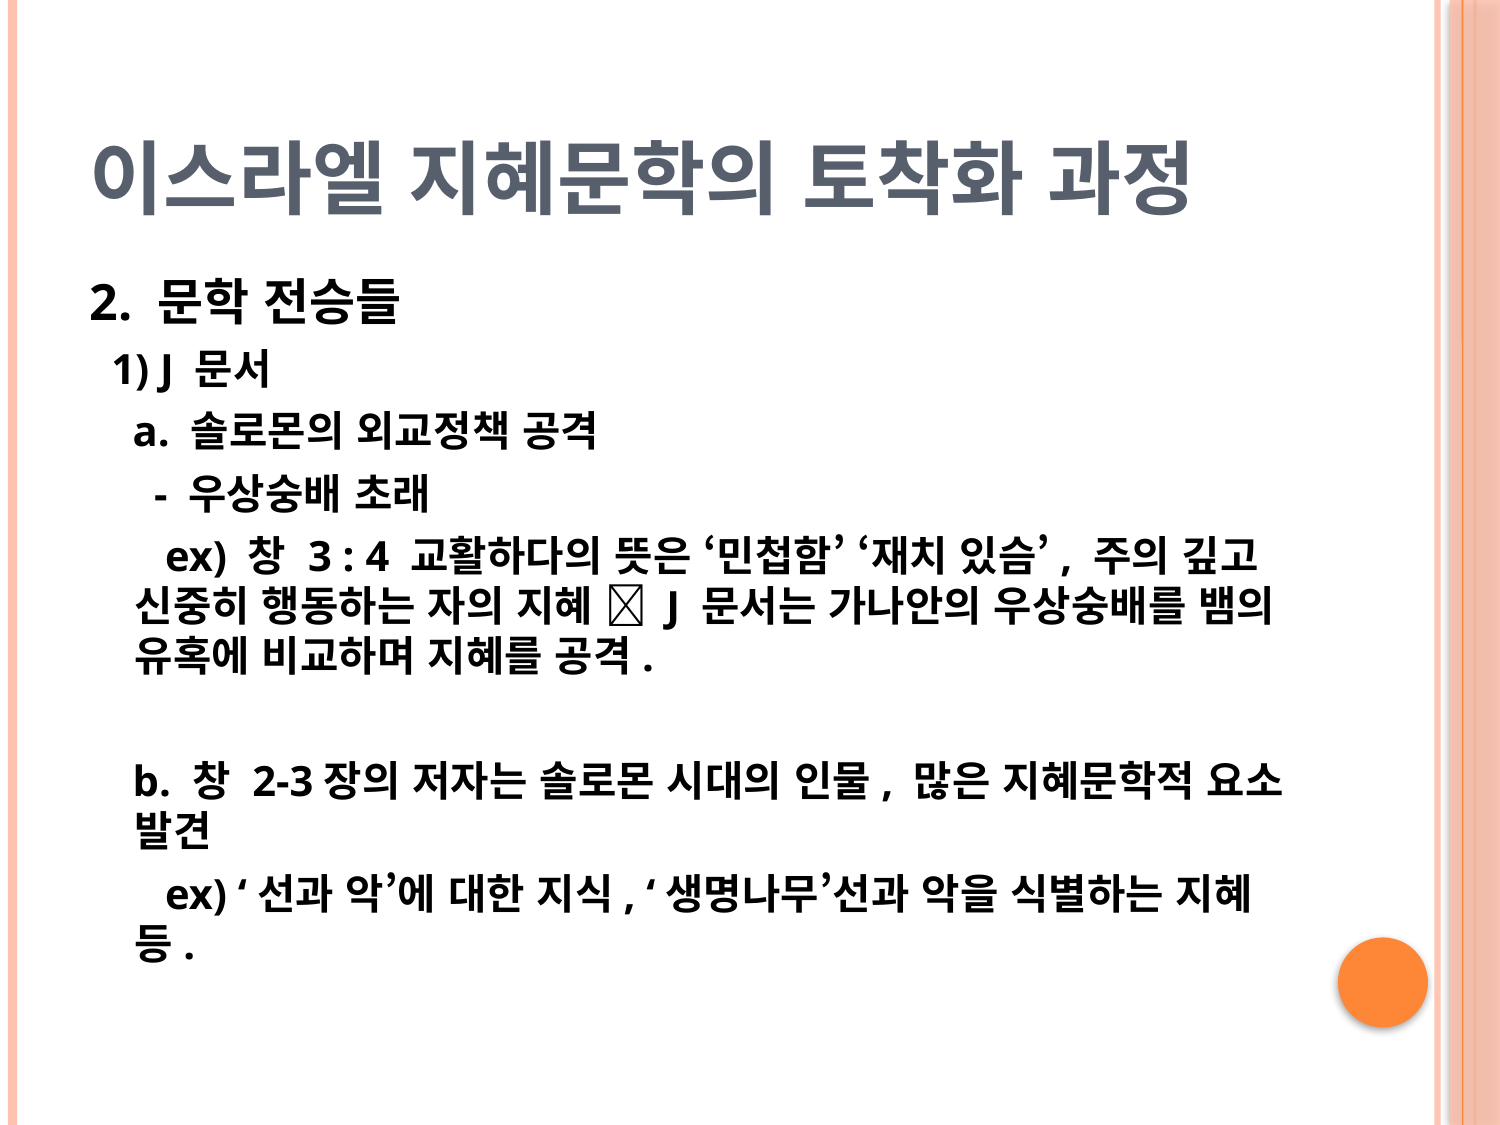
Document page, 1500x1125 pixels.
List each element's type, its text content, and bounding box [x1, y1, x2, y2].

title 이스라엘 지혜문학의 토착화 과정 [75, 45, 1300, 233]
list 2. 문학 전승들 1) J 문서 a. 솔로몬의 외교정책 공격 - 우상숭배 초래 ex) 창 3 : 4 교활하다의 뜻은 ‘민첩함’ ‘재치 있슴’, 주의 깊고 신중히 행동하는 자의 지혜  J 문서는 가나안의 우상숭배를 뱀의 유혹에 비교하며 지혜를 공격. b. 창 2-3장의 저자는 솔로몬 시대의 인물, 많은 지혜문학적 요소 발견 ex) ‘선과 악’에 대한 지식, ‘생명나무’선과 악을 식별하는 지혜 등. [75, 262, 1300, 1062]
